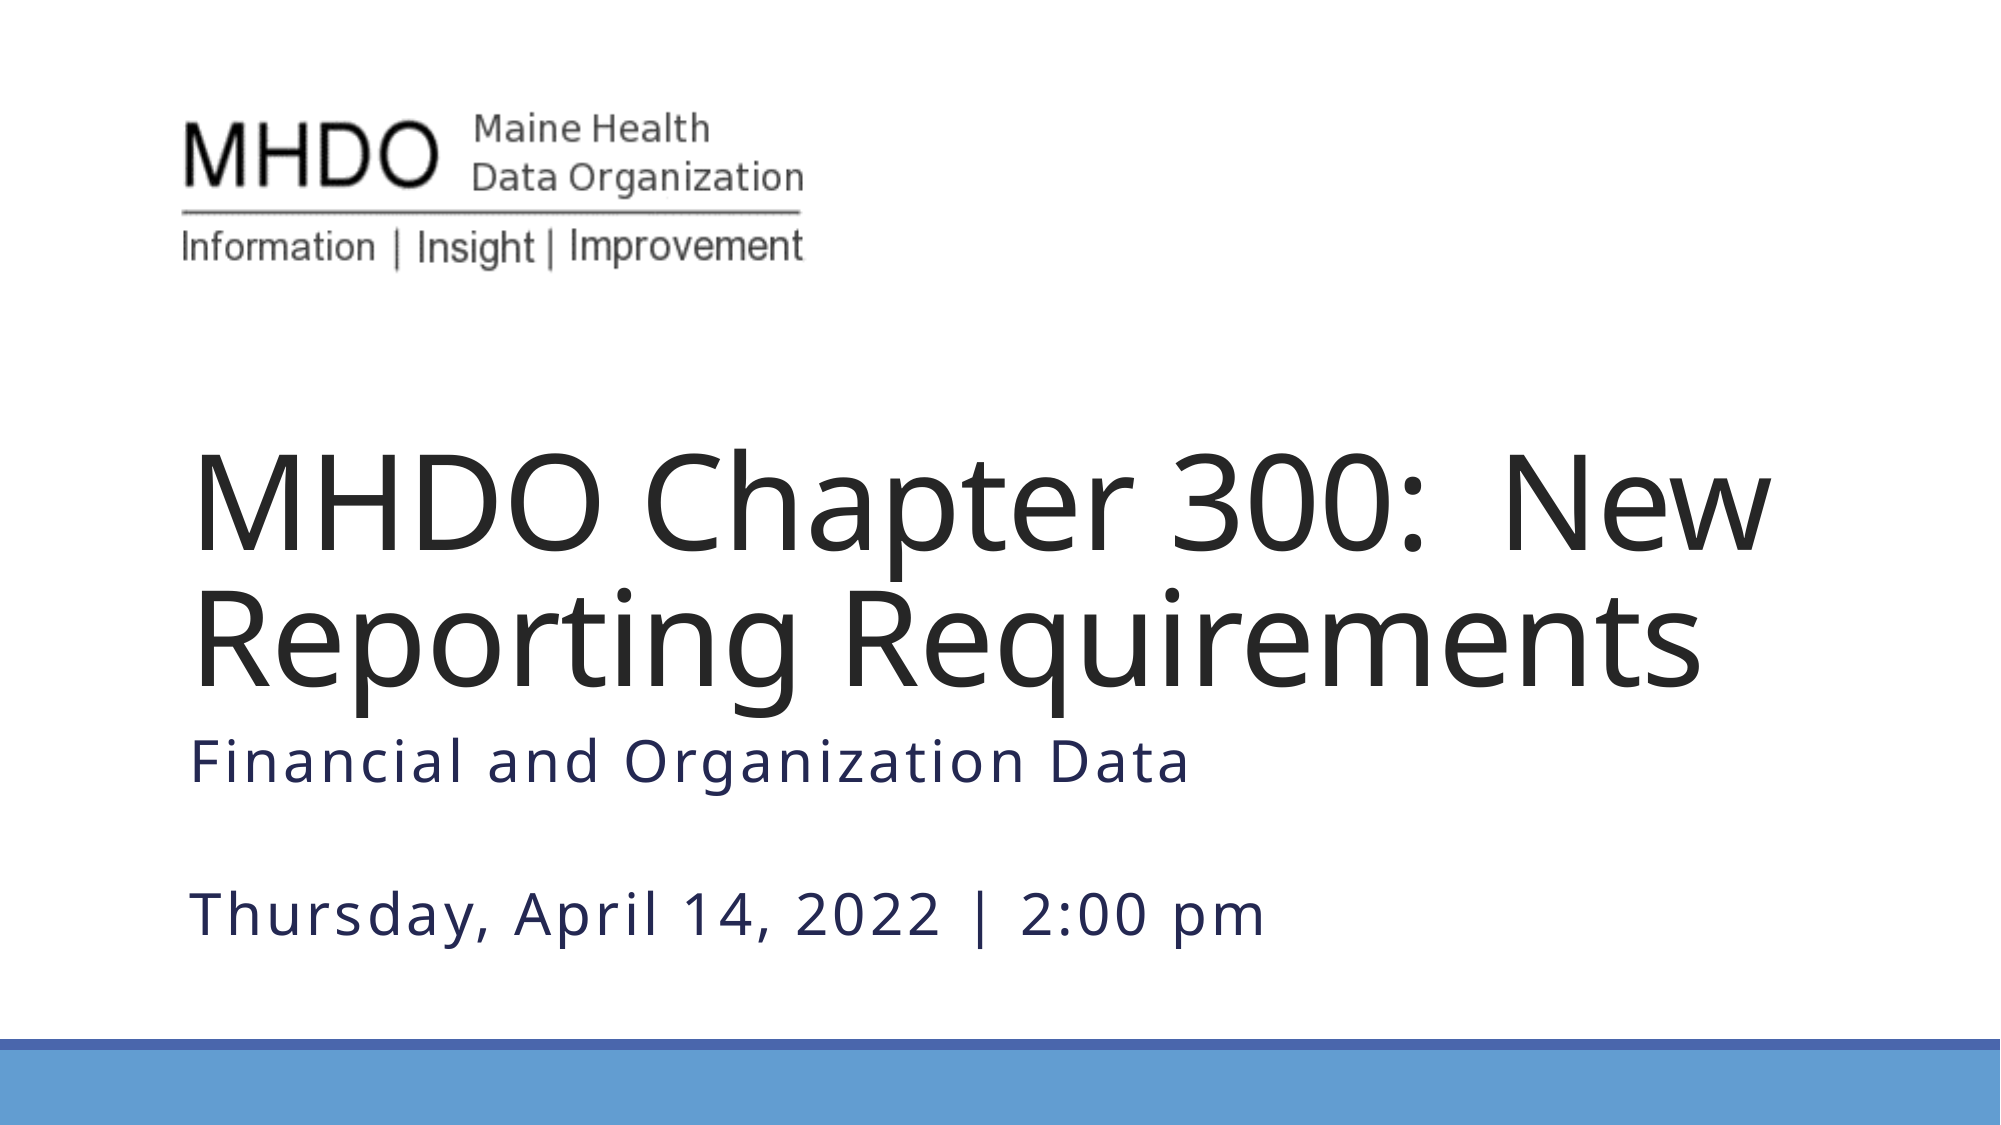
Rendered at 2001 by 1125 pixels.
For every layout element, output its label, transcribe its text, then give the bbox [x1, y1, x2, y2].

title MHDO Chapter 300: New Reporting Requirements [174, 344, 1825, 722]
picture [174, 98, 814, 302]
subtitle Financial and Organization Data Thursday, April 14, 2022 | 2:00 pm [174, 725, 1825, 960]
